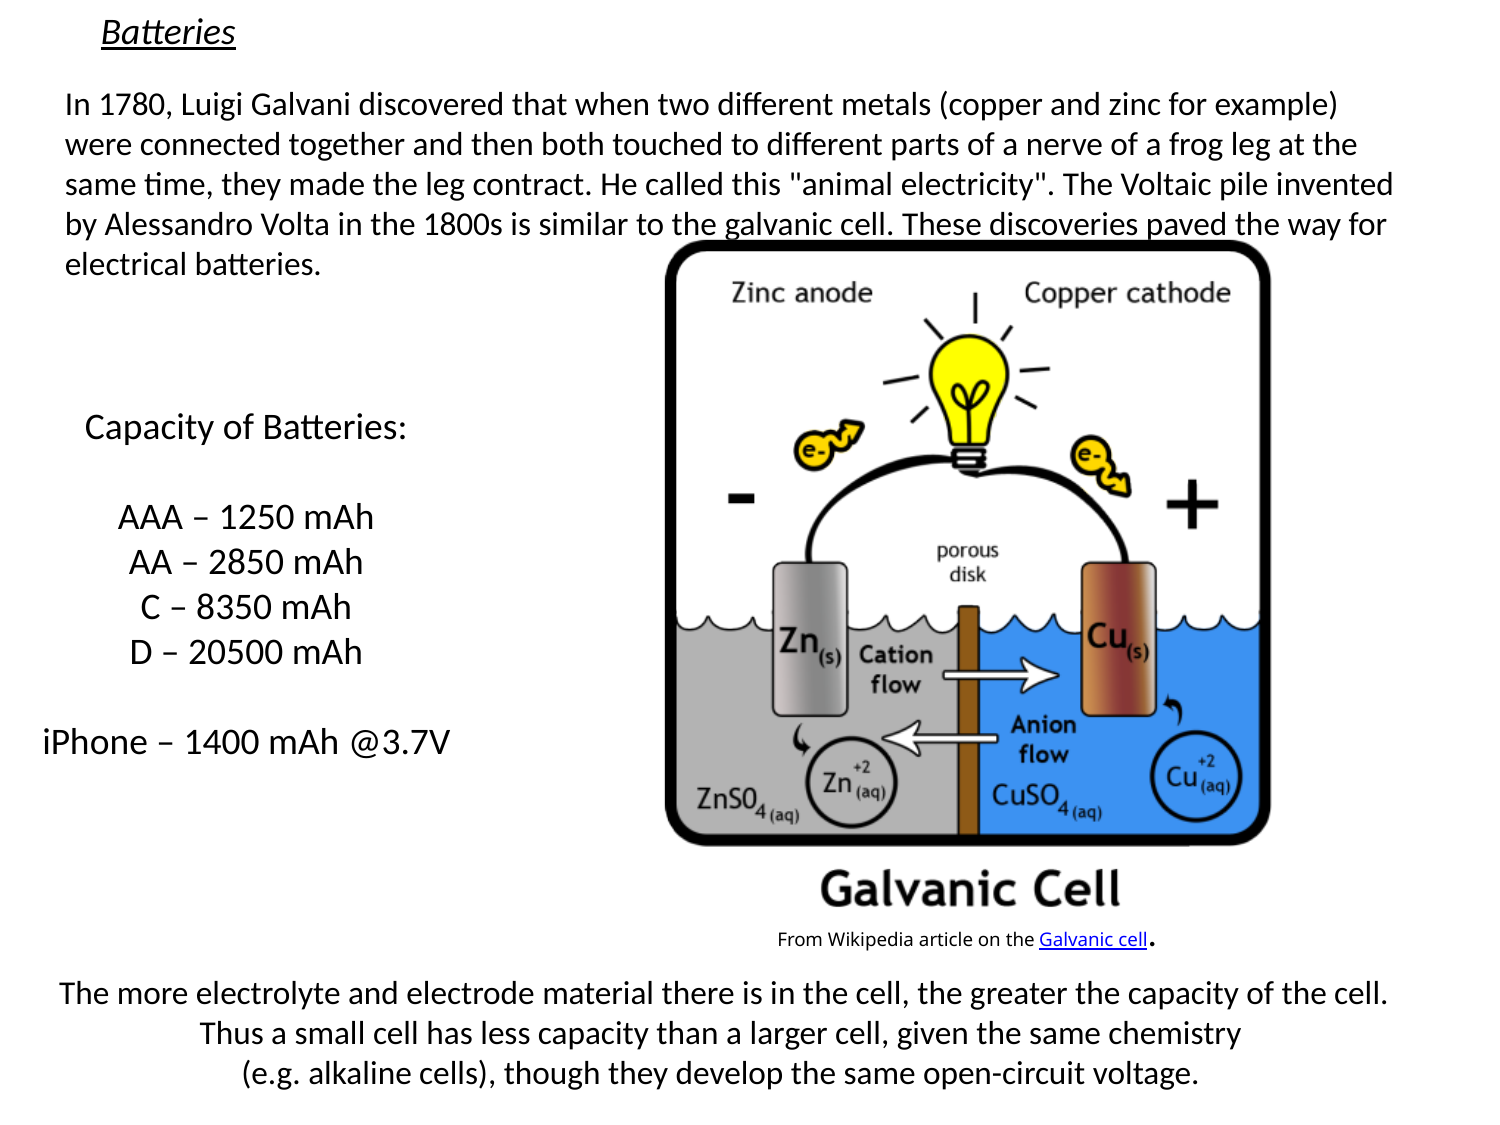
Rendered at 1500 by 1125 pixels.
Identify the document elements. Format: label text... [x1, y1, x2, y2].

text_box In 1780, Luigi Galvani discovered that when two different metals (copper and zinc for example) were connected together and then both touched to different parts of a nerve of a frog leg at the same time, they made the leg contract. He called this "animal electricity". The Voltaic pile invented by Alessandro Volta in the 1800s is similar to the galvanic cell. These discoveries paved the way for electrical batteries. [49, 74, 1413, 290]
picture [637, 209, 1306, 951]
text_box Capacity of Batteries: AAA – 1250 mAh AA – 2850 mAh C – 8350 mAh D – 20500 mAh iPhone – 1400 mAh @3.7V [27, 394, 466, 815]
text_box The more electrolyte and electrode material there is in the cell, the greater the capacity of the cell. Thus a small cell has less capacity than a larger cell, given the same chemistry (e.g. alkaline cells), though they develop the same open-circuit voltage. [24, 963, 1425, 1099]
text_box Batteries [86, 0, 251, 60]
